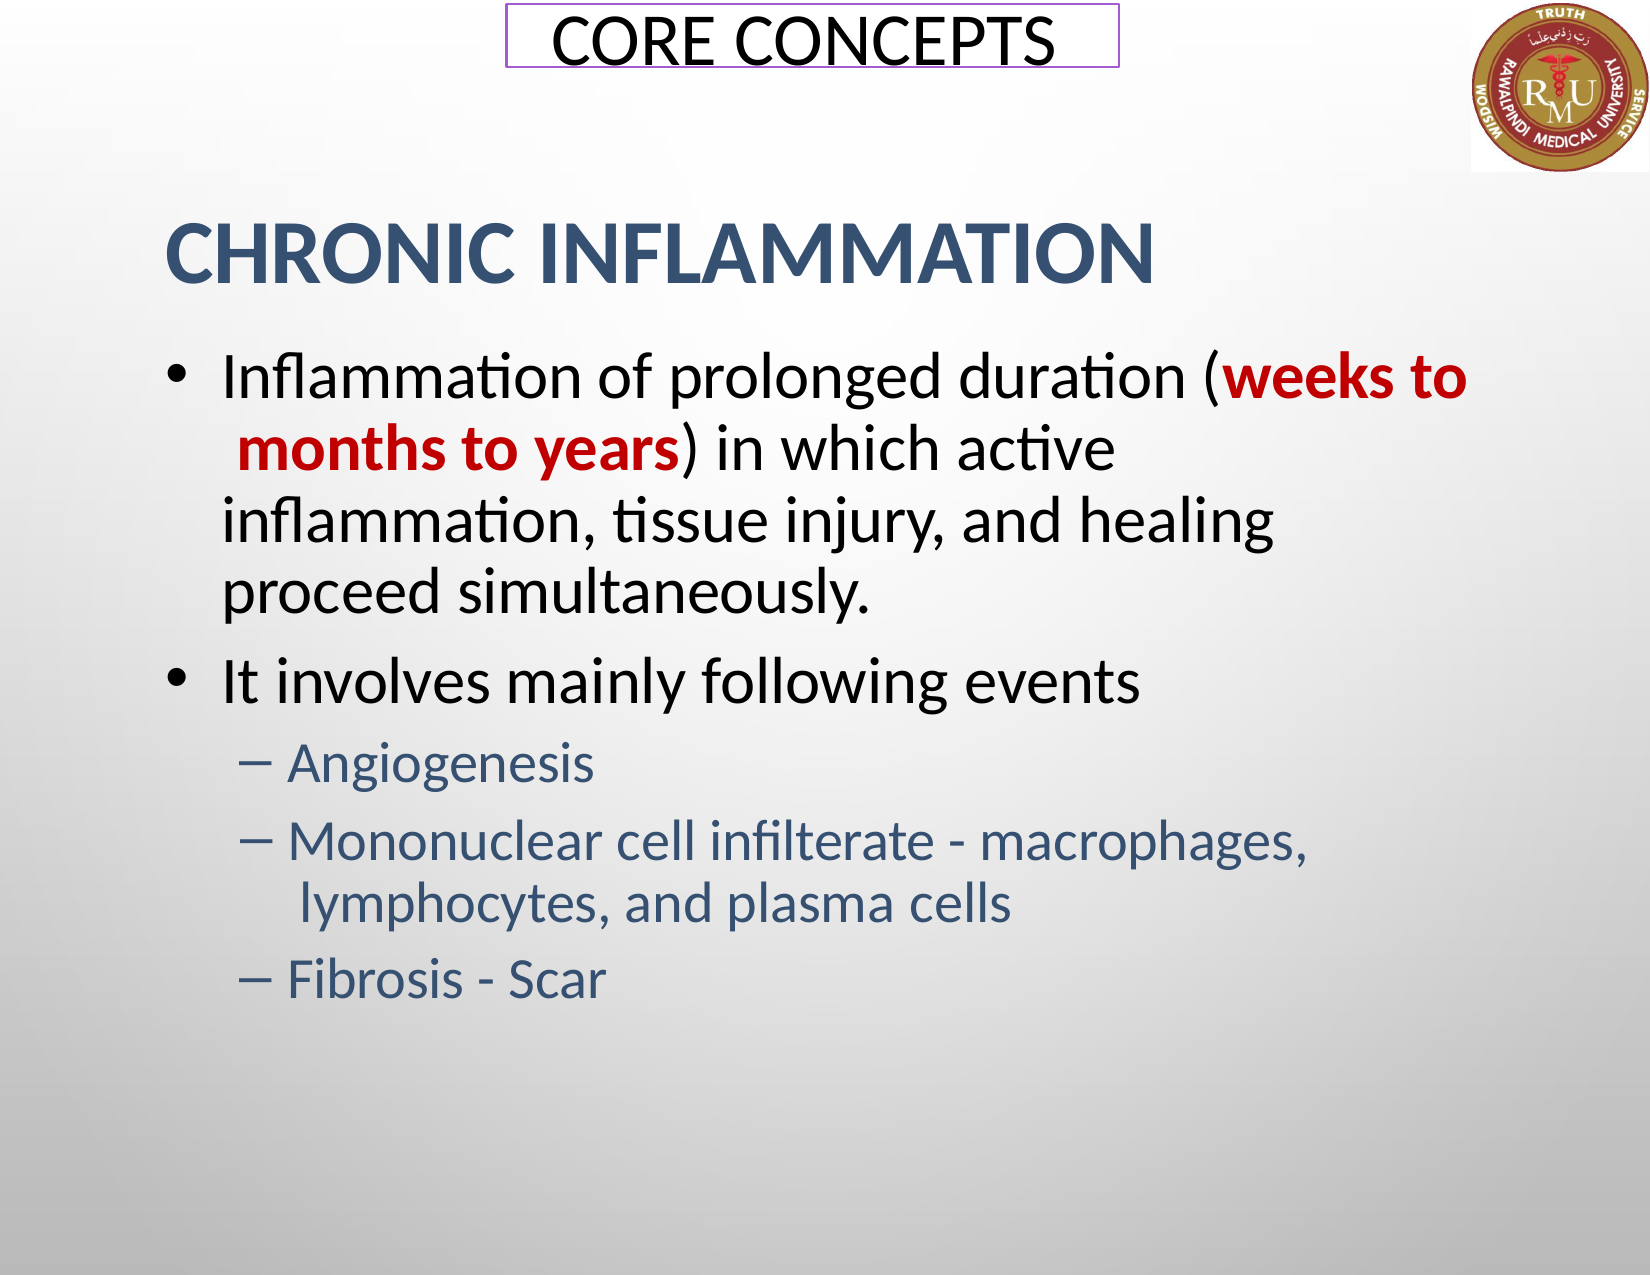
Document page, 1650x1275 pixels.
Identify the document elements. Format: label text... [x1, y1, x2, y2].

text_box CORE CONCEPTS [505, 3, 1120, 68]
title Chronic Inflammation [162, 138, 1240, 330]
text_box Inflammation of prolonged duration (weeks to months to years) in which active inflammation, tissue injury, and healing proceed simultaneously. It involves mainly following events Angiogenesis Mononuclear cell infilterate - macrophages, lymphocytes, and plasma cells Fibrosis - Scar [162, 330, 1475, 1011]
picture [0, 0, 1650, 1275]
